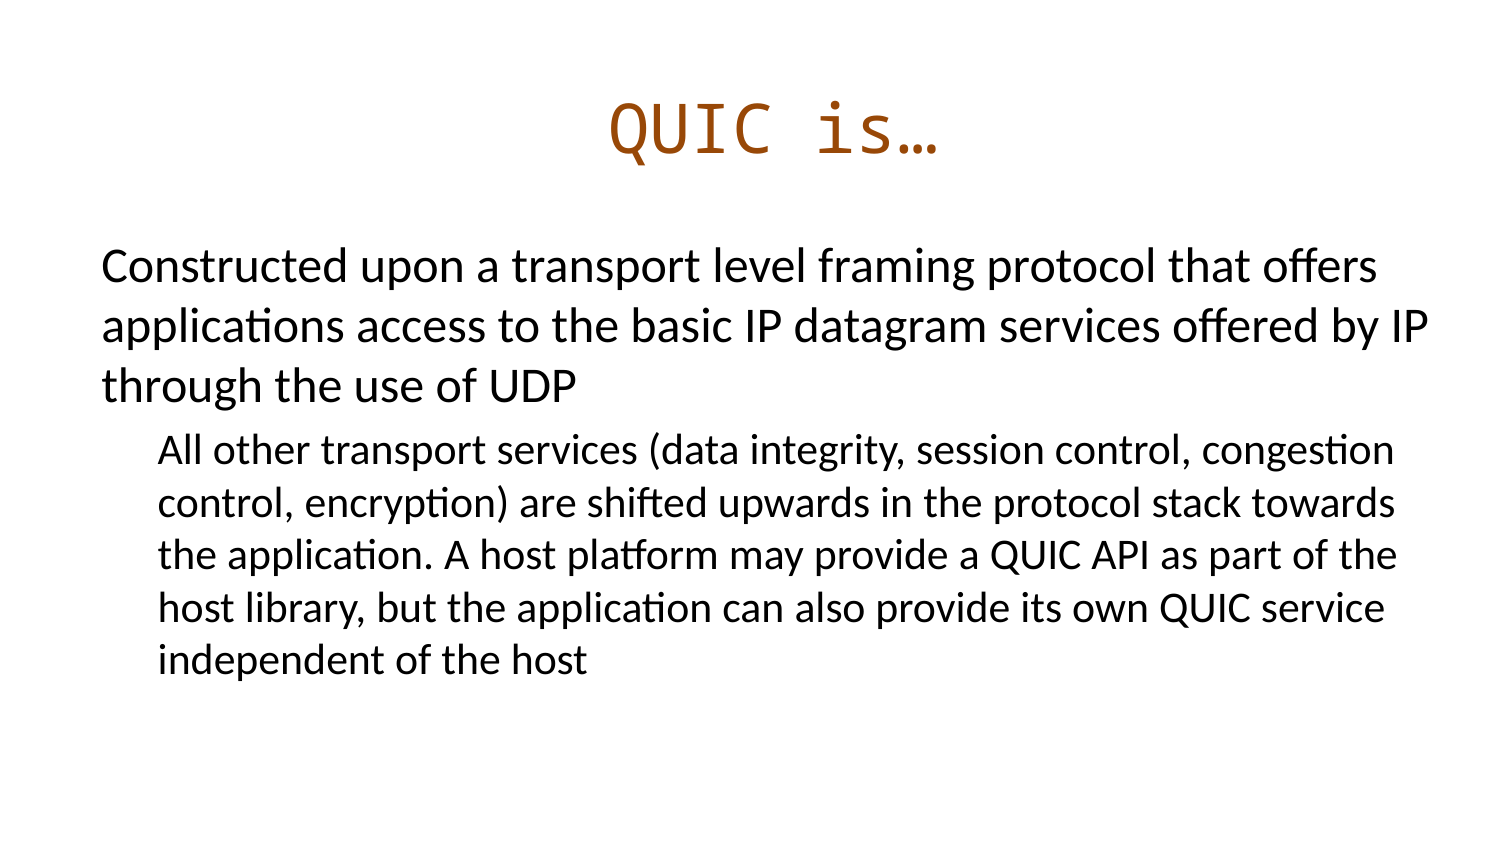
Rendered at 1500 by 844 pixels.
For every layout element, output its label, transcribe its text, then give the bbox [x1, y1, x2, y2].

title QUIC is… [103, 44, 1444, 208]
list Constructed upon a transport level framing protocol that offers applications access to the basic IP datagram services offered by IP through the use of UDP All other transport services (data integrity, session control, congestion control, encryption) are shifted upwards in the protocol stack towards the application. A host platform may provide a QUIC API as part of the host library, but the application can also provide its own QUIC service independent of the host [86, 224, 1462, 829]
